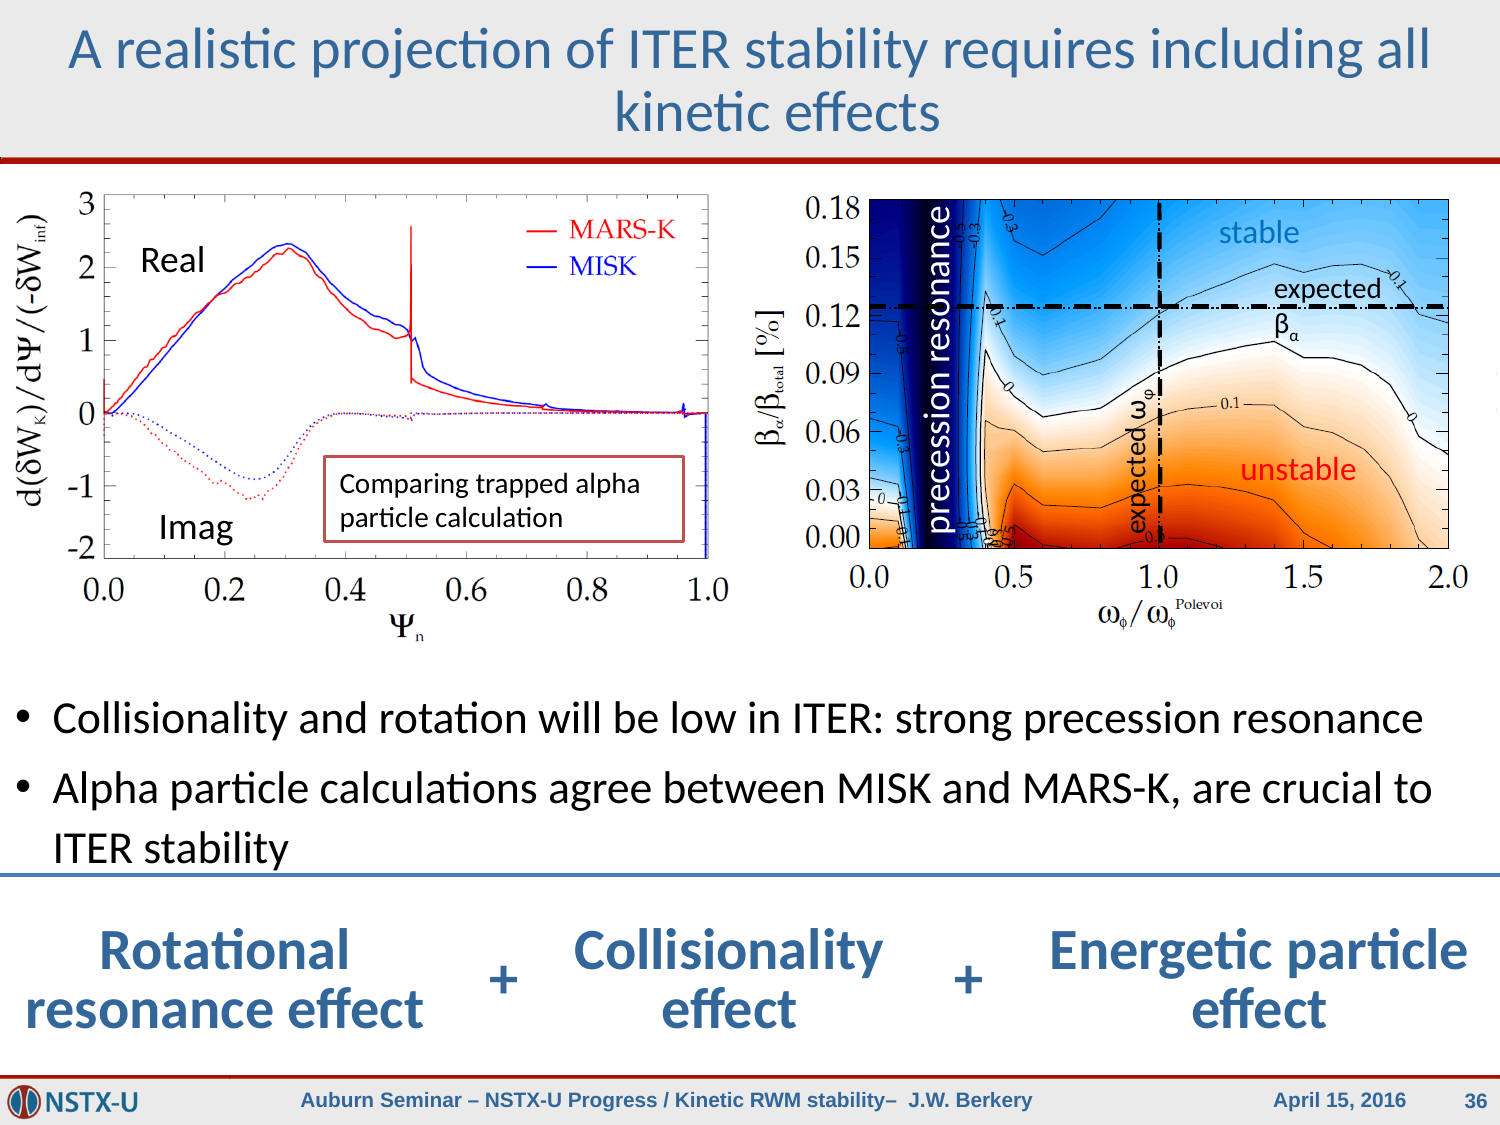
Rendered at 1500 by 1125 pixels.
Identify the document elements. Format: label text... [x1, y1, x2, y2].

text_box + [278, 912, 730, 1050]
list Collisionality and rotation will be low in ITER: strong precession resonance Alpha particle calculations agree between MISK and MARS-K, are crucial to ITER stability [0, 675, 1500, 850]
text_box Rotational resonance effect [0, 912, 278, 1050]
text_box Energetic particle effect [1195, 912, 1485, 1050]
title A realistic projection of ITER stability requires including all kinetic effects [0, 0, 1500, 163]
picture [0, 177, 1497, 654]
text_box + [743, 912, 1195, 1050]
picture [0, 1075, 1500, 1125]
text_box Collisionality effect [730, 912, 743, 1050]
